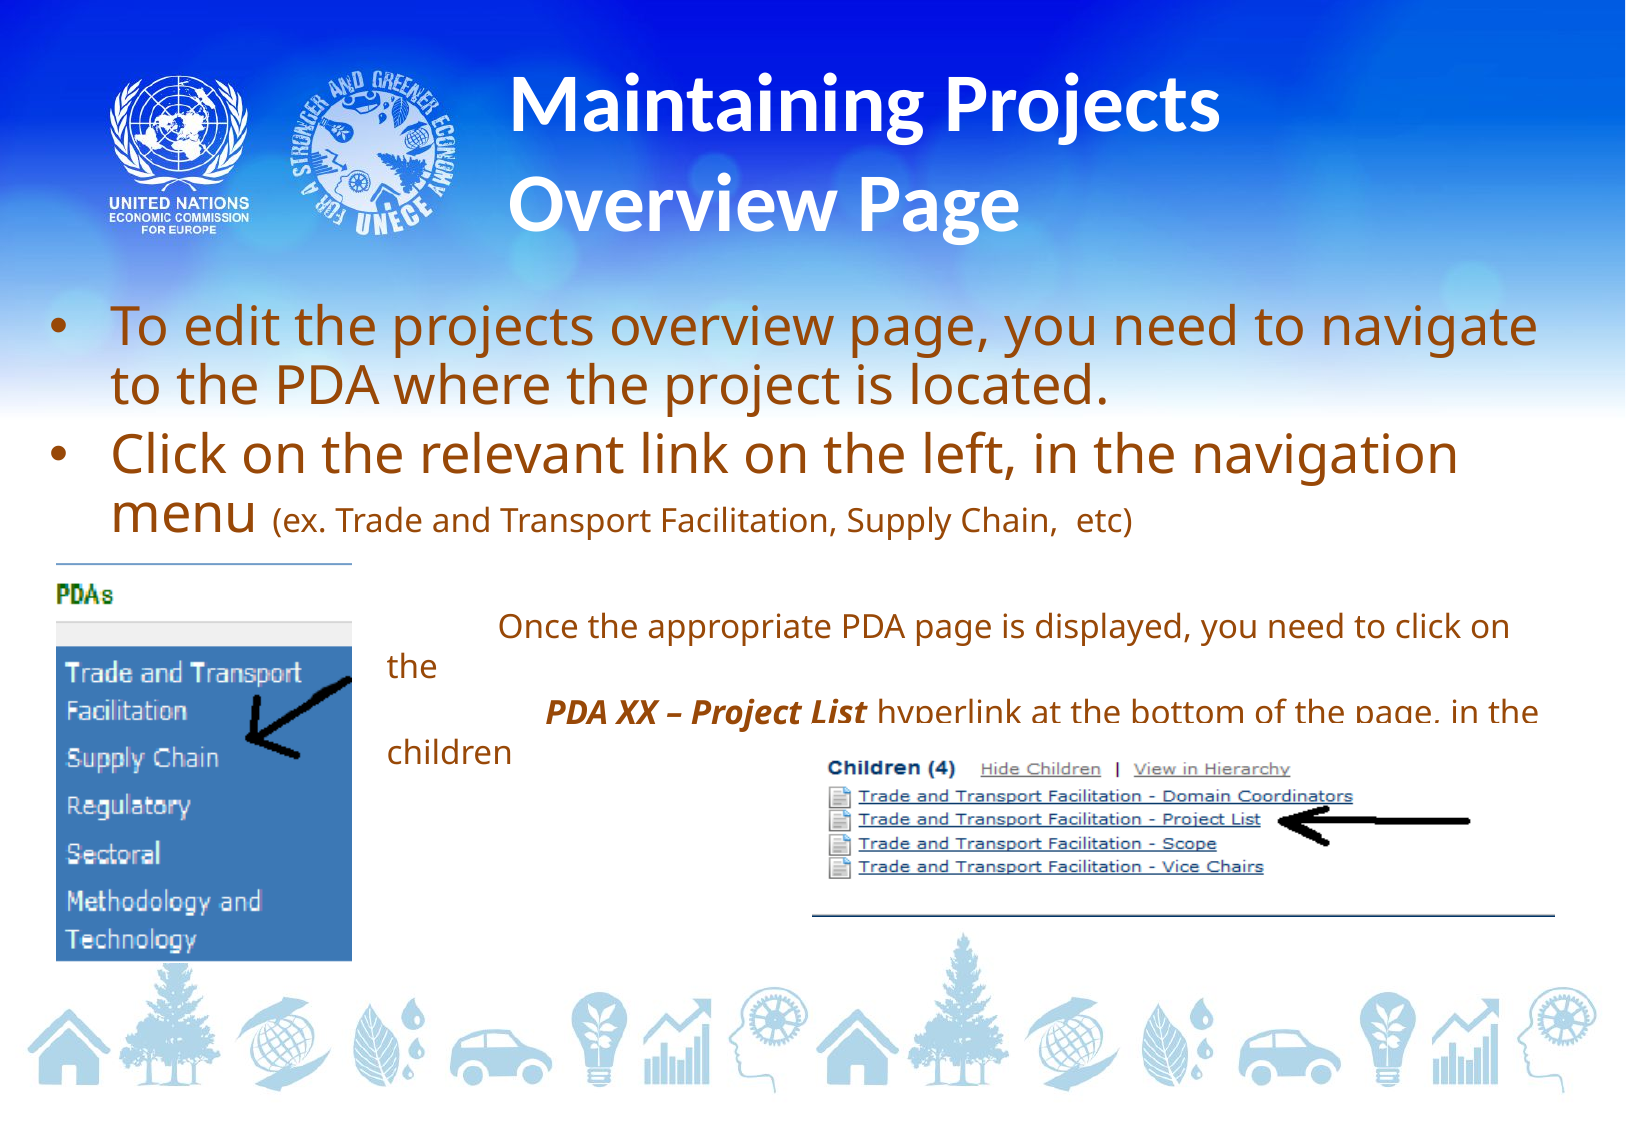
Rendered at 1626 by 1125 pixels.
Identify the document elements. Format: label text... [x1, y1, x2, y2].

title Maintaining Projects Overview Page [493, 54, 1625, 243]
list To edit the projects overview page, you need to navigate to the PDA where the project is located. Click on the relevant link on the left, in the navigation menu (ex. Trade and Transport Facilitation, Supply Chain, etc) Once the appropriate PDA page is displayed, you need to click on the PDA XX – Project List hyperlink at the bottom of the page, in the children section of the page: [32, 290, 1581, 929]
picture [0, 0, 1626, 1125]
